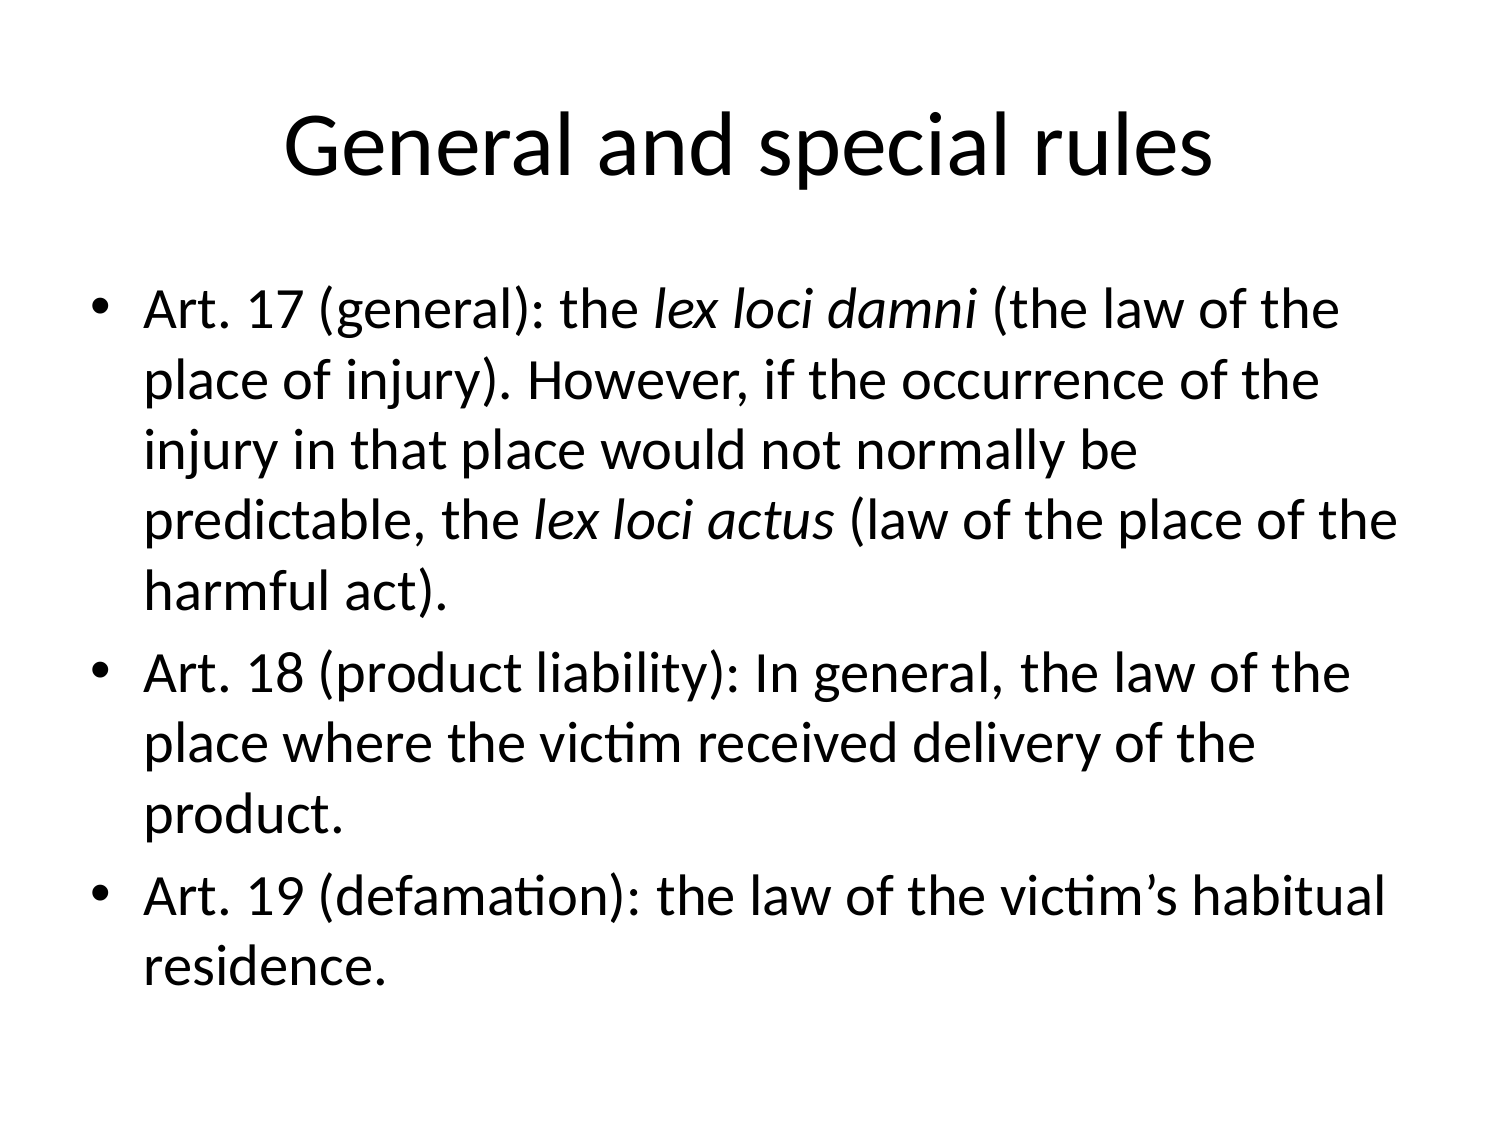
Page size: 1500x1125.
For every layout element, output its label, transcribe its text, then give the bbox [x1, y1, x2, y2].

list Art. 17 (general): the lex loci damni (the law of the place of injury). However, if the occurrence of the injury in that place would not normally be predictable, the lex loci actus (law of the place of the harmful act). Art. 18 (product liability): In general, the law of the place where the victim received delivery of the product. Art. 19 (defamation): the law of the victim’s habitual residence. [75, 262, 1425, 1005]
title General and special rules [75, 45, 1425, 233]
